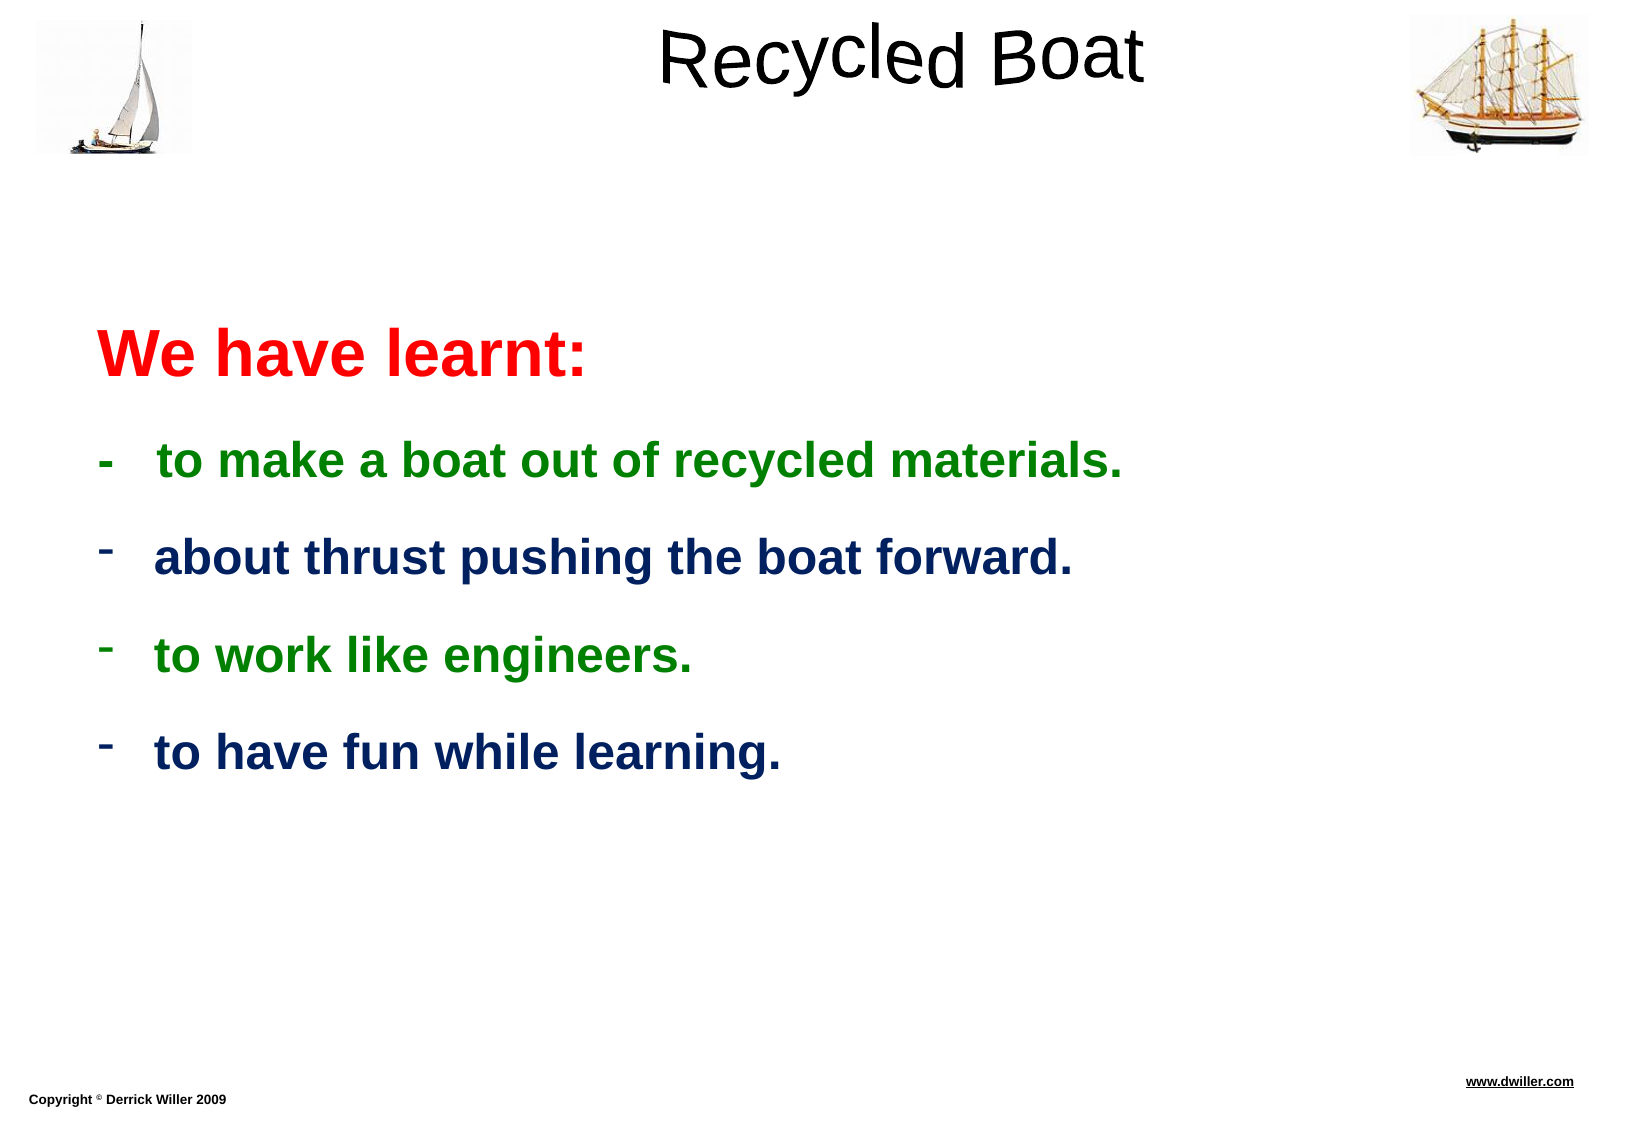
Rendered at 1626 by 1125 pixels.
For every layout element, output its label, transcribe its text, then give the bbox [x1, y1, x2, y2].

picture [36, 20, 192, 154]
text_box We have learnt: - to make a boat out of recycled materials. about thrust pushing the boat forward. to work like engineers. to have fun while learning. [82, 302, 1543, 905]
